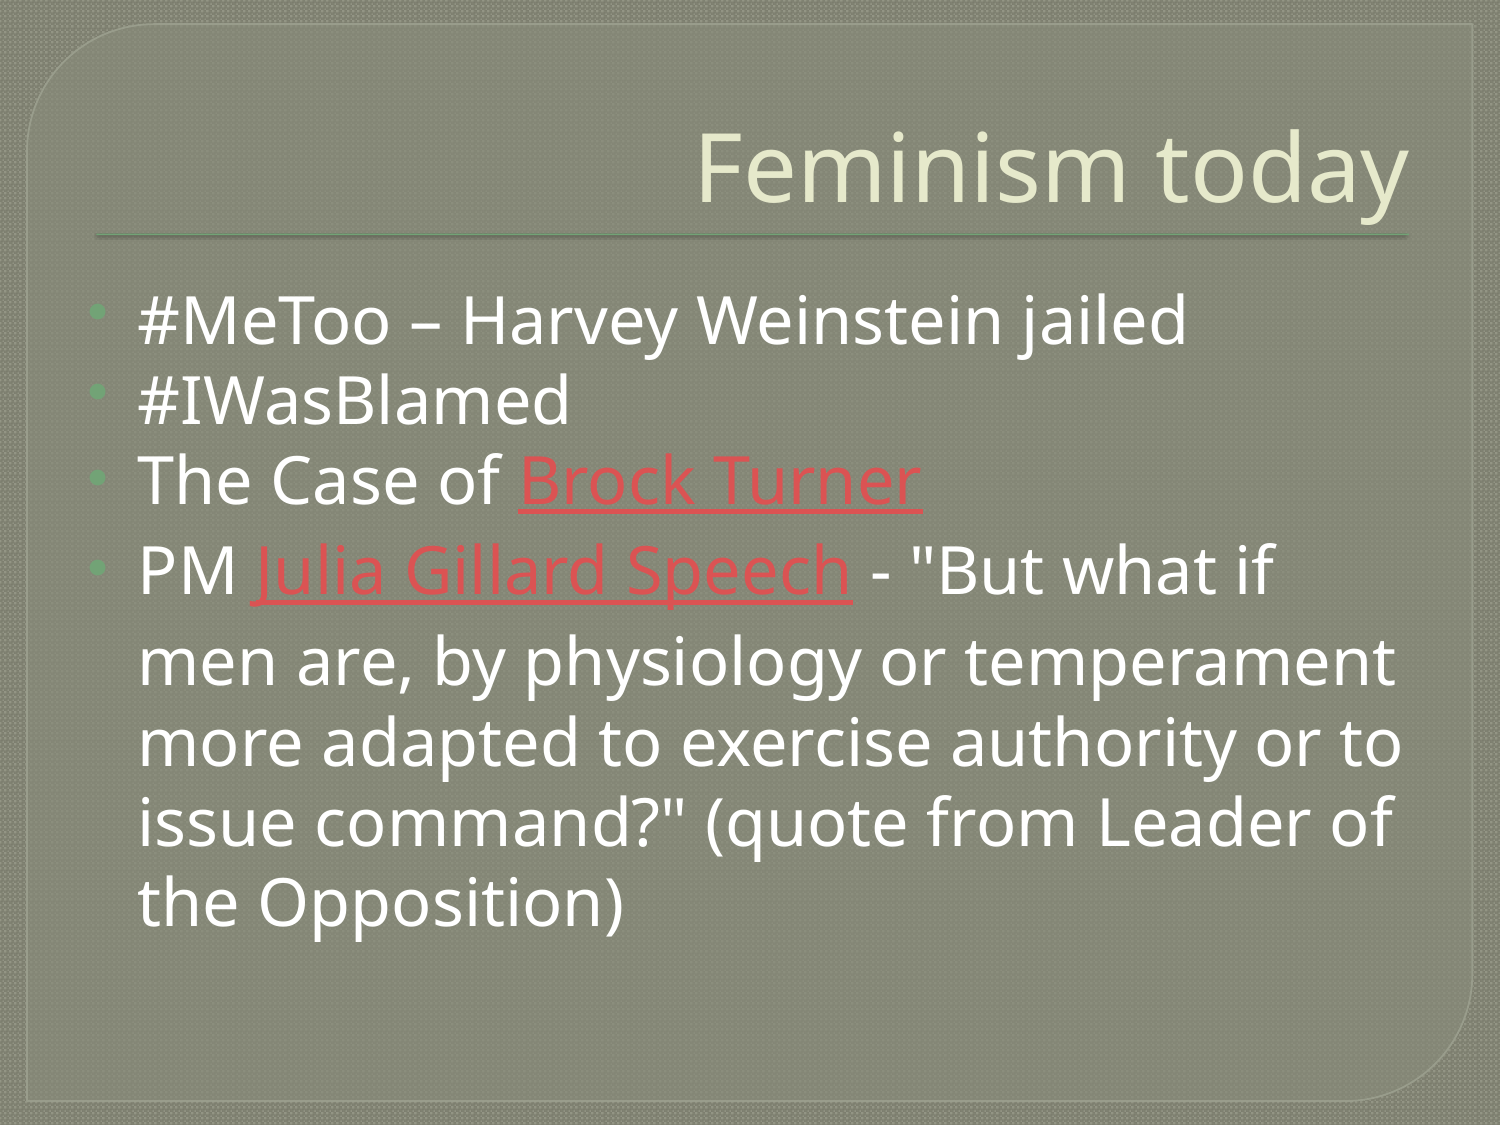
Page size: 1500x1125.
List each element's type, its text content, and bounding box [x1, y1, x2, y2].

title Feminism today [75, 41, 1425, 230]
list #MeToo – Harvey Weinstein jailed #IWasBlamed The Case of Brock Turner PM Julia Gillard Speech - "But what if men are, by physiology or temperament more adapted to exercise authority or to issue command?" (quote from Leader of the Opposition) [75, 270, 1425, 1013]
